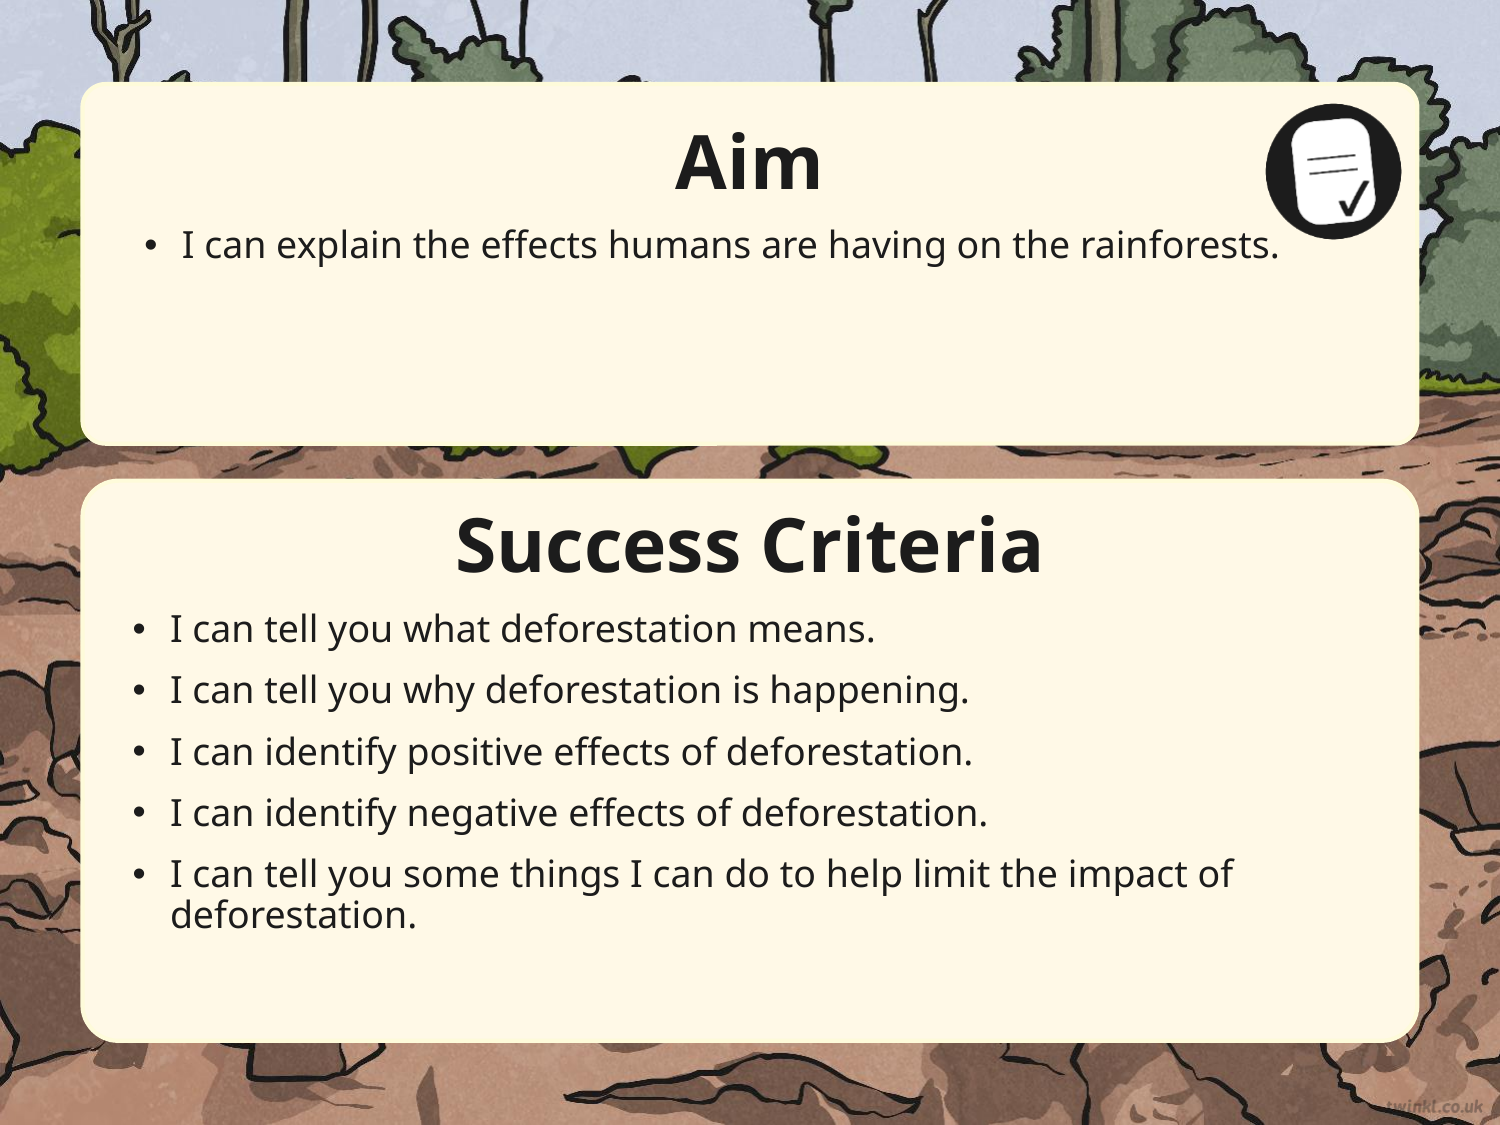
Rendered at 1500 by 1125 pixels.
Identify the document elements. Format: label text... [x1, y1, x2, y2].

text_box Success Criteria [103, 503, 1397, 568]
text_box Aim [103, 120, 1262, 184]
text_box [81, 479, 1419, 1042]
text_box [81, 83, 1419, 445]
text_box I can tell you what deforestation means. I can tell you why deforestation is happening. I can identify positive effects of deforestation. I can identify negative effects of deforestation. I can tell you some things I can do to help limit the impact of deforestation. [103, 568, 1397, 800]
picture [0, 0, 1500, 1125]
list I can explain the effects humans are having on the rainforests. [103, 184, 1397, 417]
